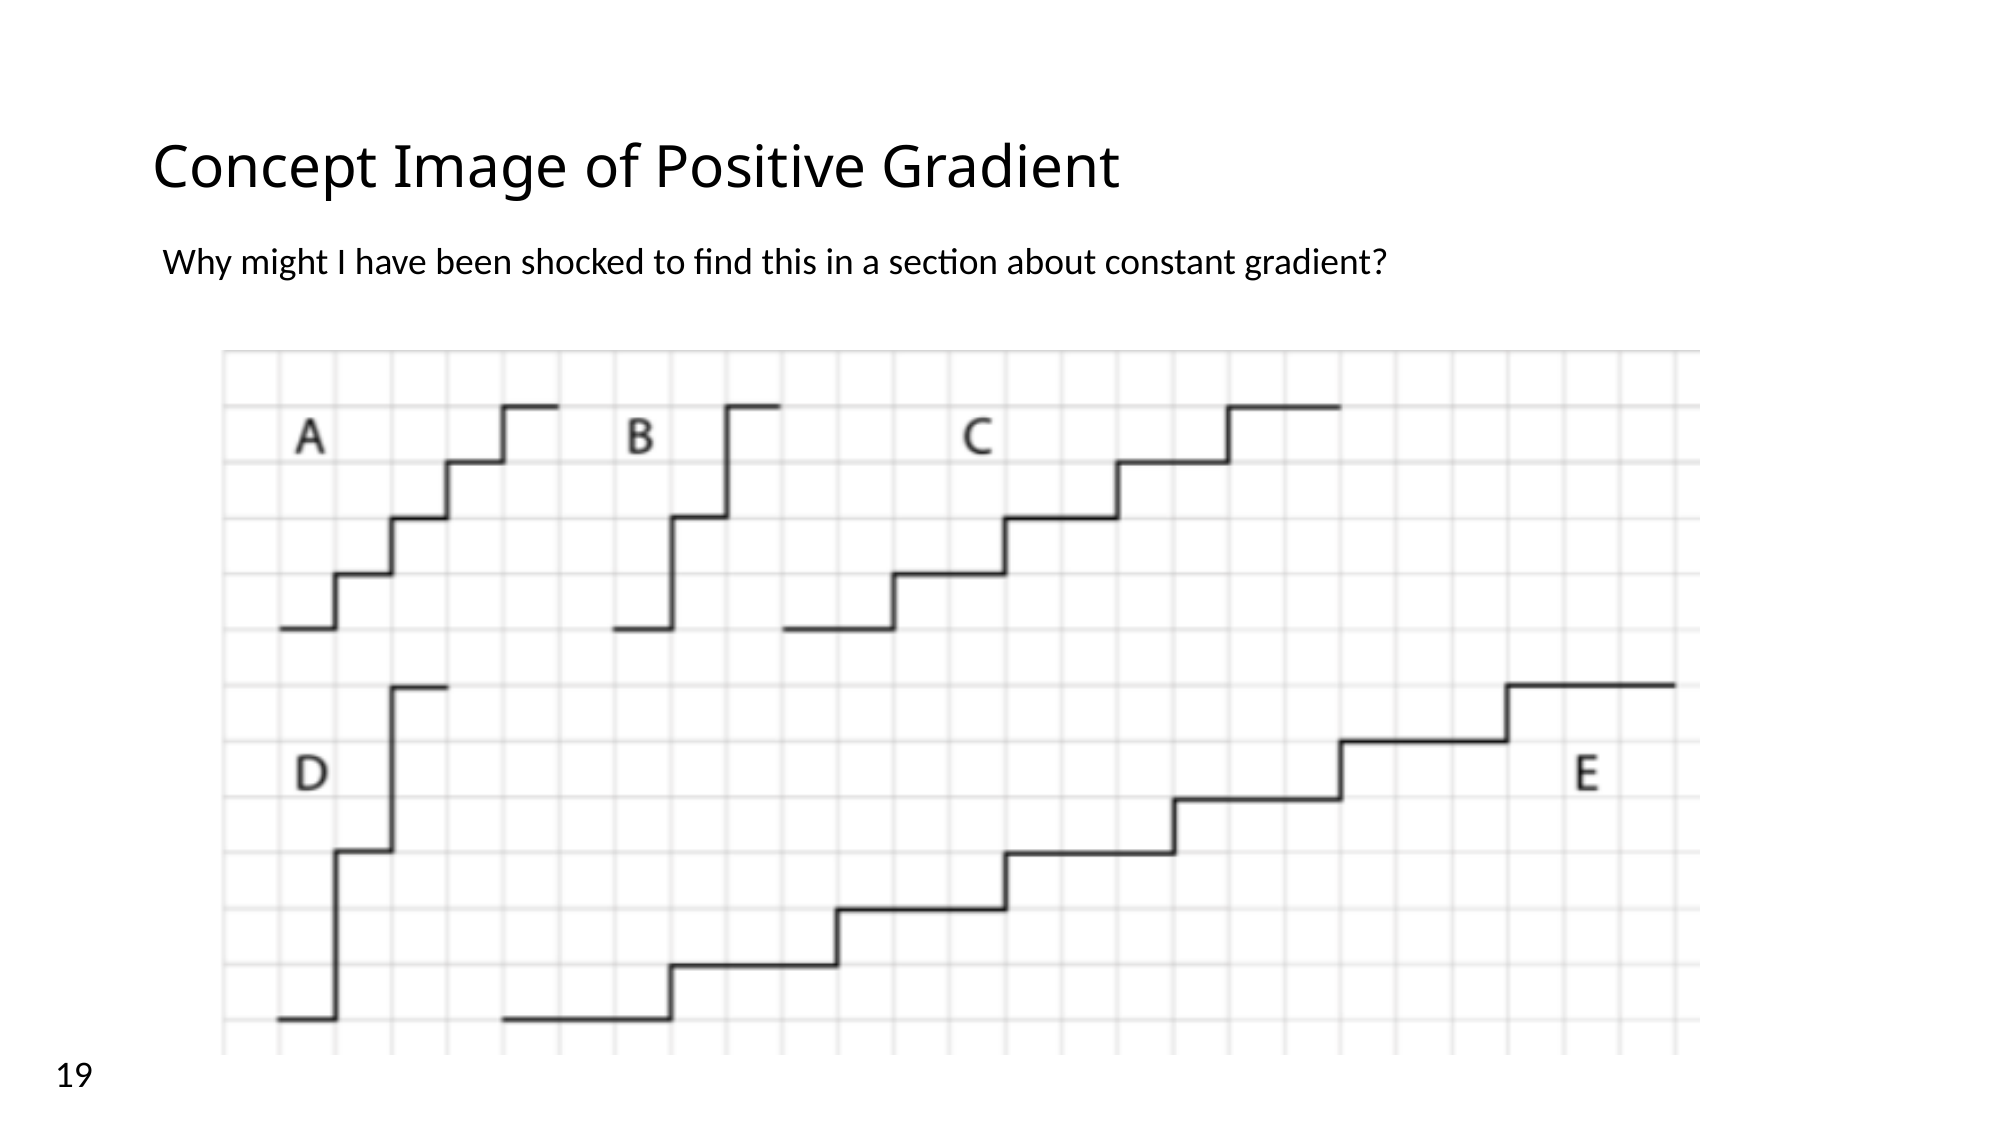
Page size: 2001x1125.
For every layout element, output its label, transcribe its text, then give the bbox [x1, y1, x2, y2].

title Concept Image of Positive Gradient [137, 59, 1863, 278]
text_box Why might I have been shocked to find this in a section about constant gradient? [147, 229, 1405, 290]
picture [215, 350, 1700, 1055]
